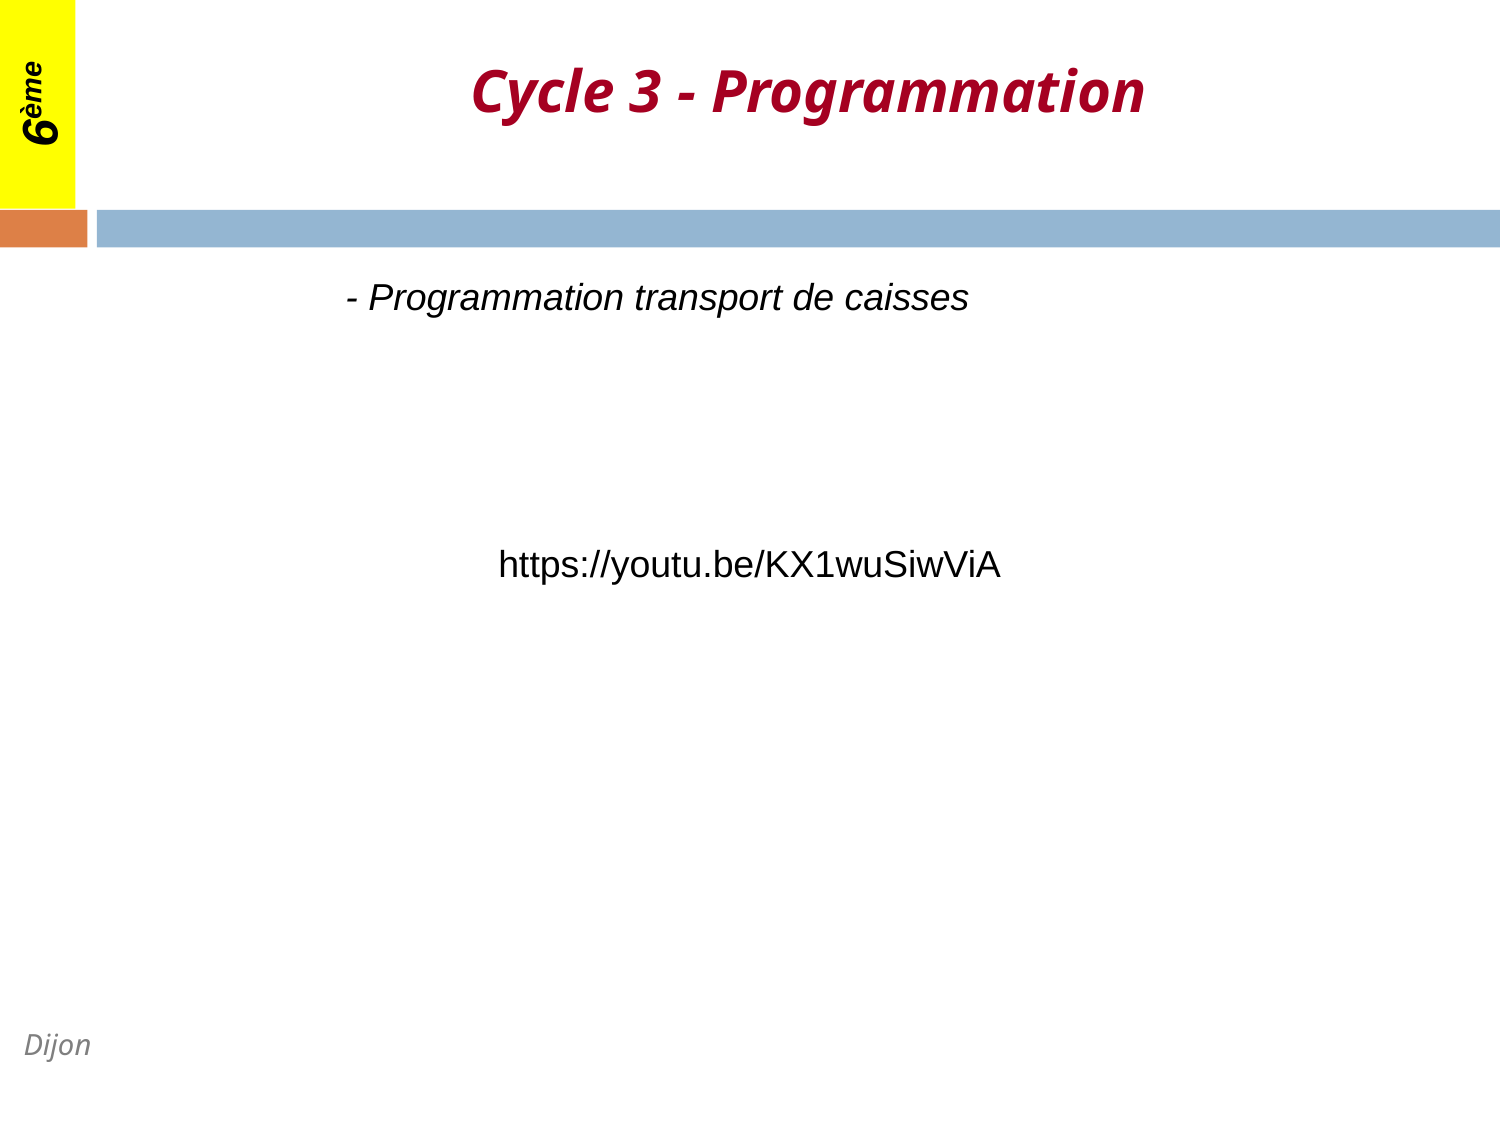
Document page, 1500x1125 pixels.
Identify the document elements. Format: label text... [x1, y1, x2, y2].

text_box 6ème [0, 0, 76, 209]
text_box https://youtu.be/KX1wuSiwViA [483, 532, 1017, 592]
text_box Cycle 3 - Programmation [103, 46, 1500, 133]
text_box - Programmation transport de caisses [330, 265, 1323, 461]
